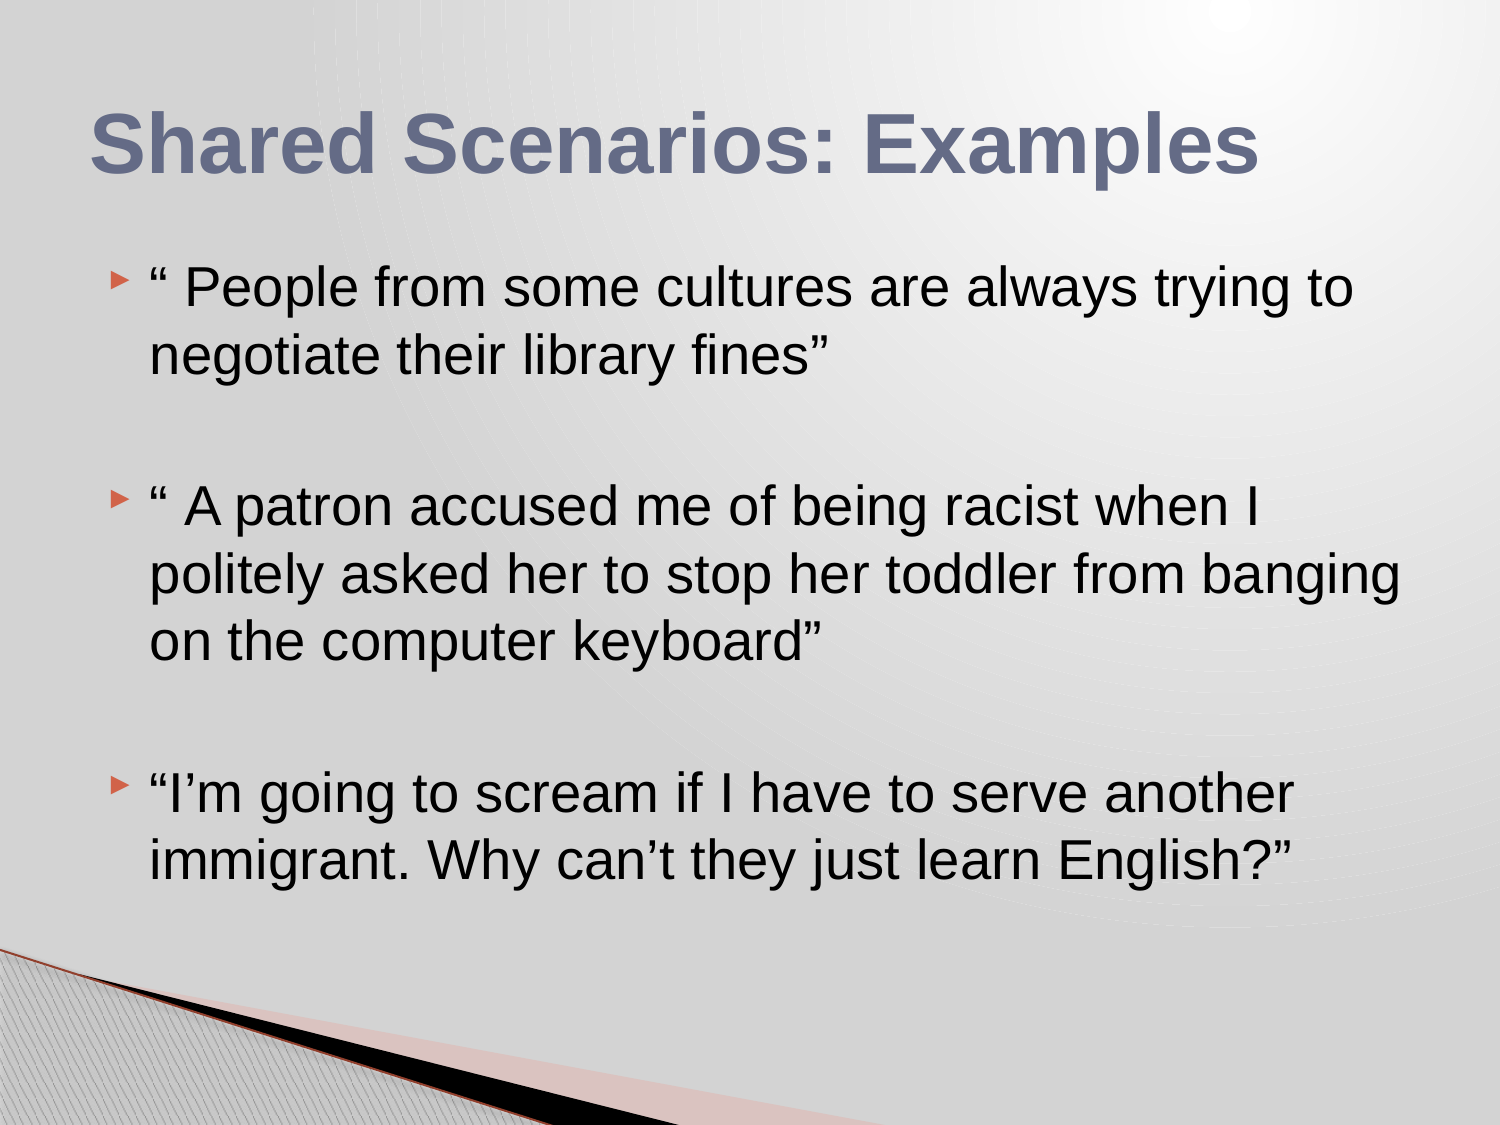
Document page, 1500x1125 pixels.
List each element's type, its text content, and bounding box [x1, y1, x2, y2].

title Shared Scenarios: Examples [75, 45, 1425, 233]
list “ People from some cultures are always trying to negotiate their library fines” “ A patron accused me of being racist when I politely asked her to stop her toddler from banging on the computer keyboard” “I’m going to scream if I have to serve another immigrant. Why can’t they just learn English?” [75, 243, 1425, 986]
